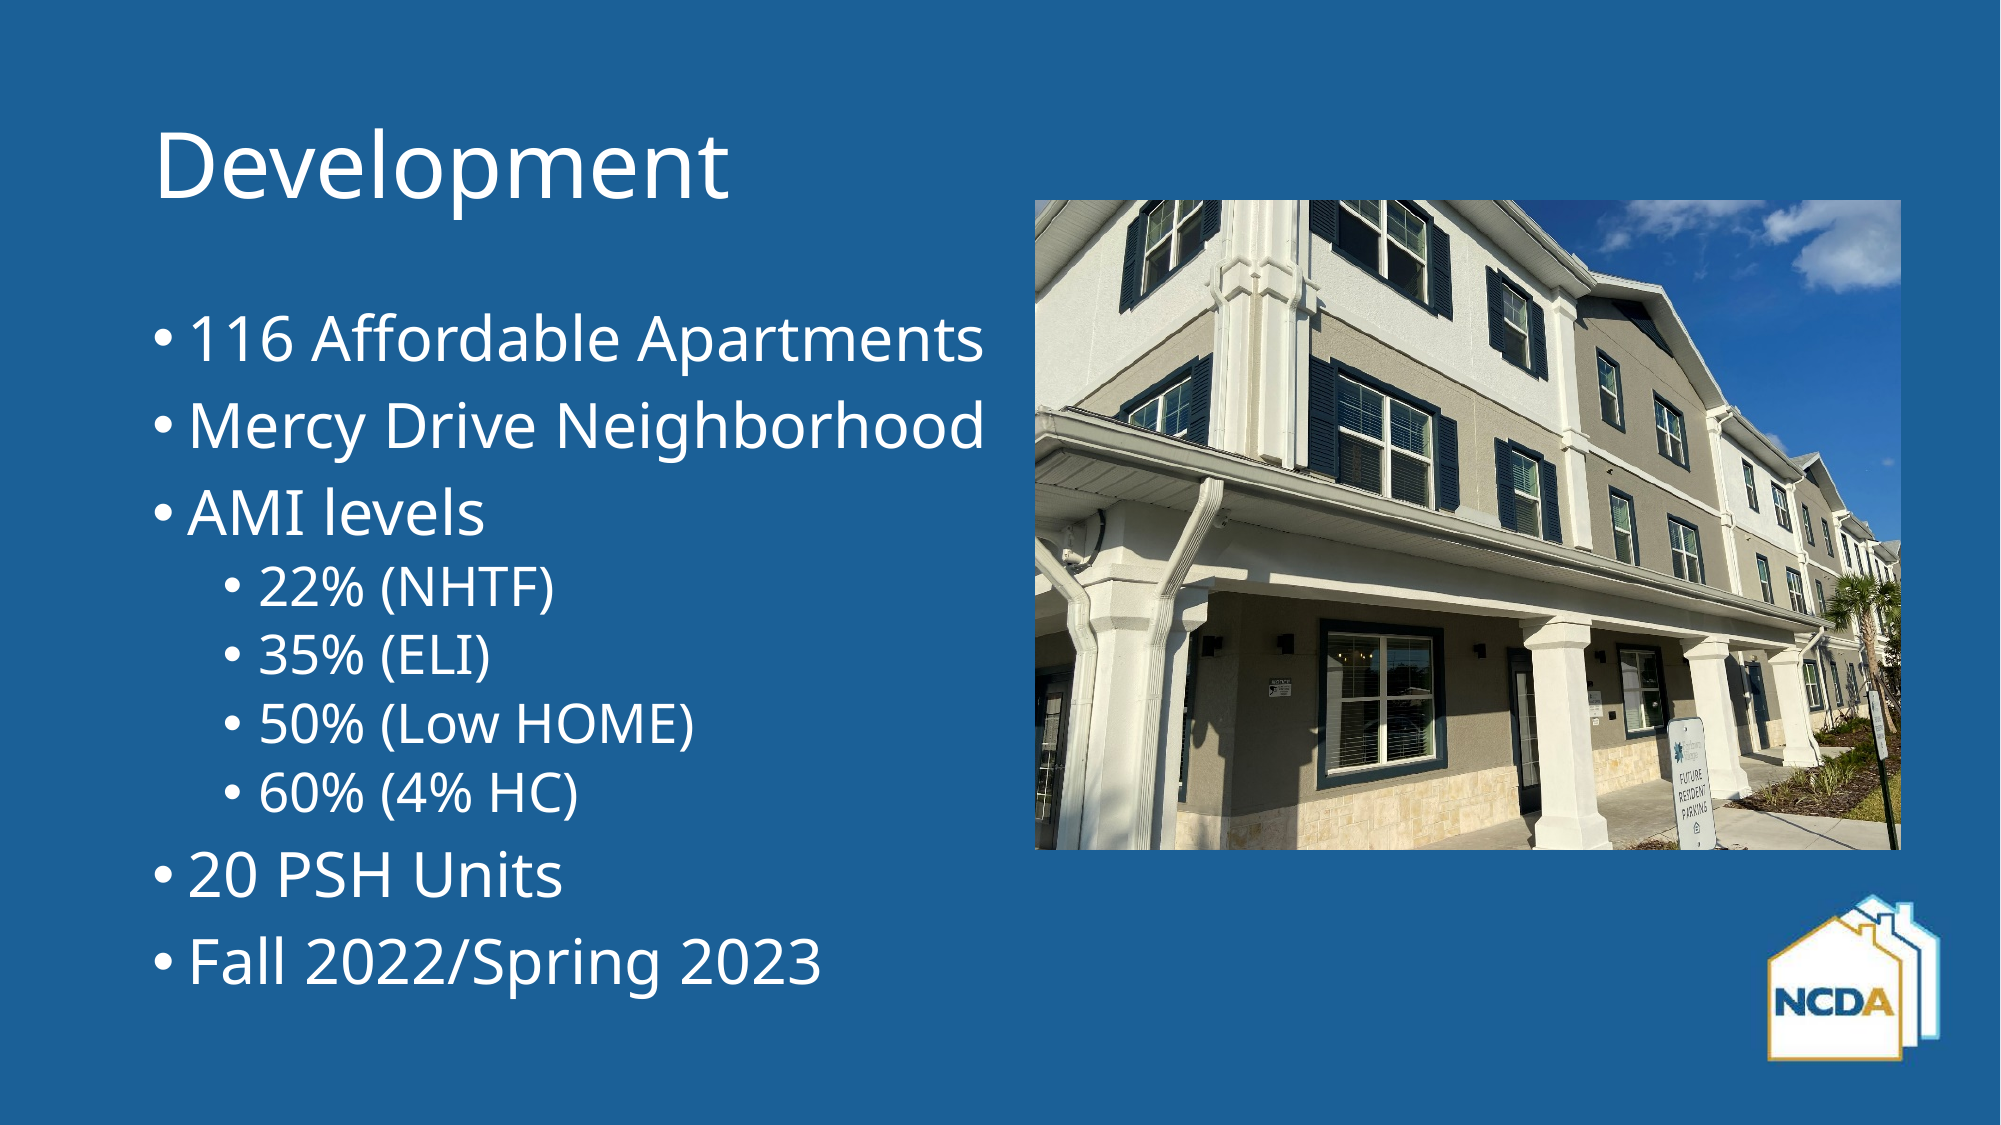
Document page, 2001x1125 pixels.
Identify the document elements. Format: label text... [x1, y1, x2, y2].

list 116 Affordable Apartments Mercy Drive Neighborhood AMI levels 22% (NHTF) 35% (ELI) 50% (Low HOME) 60% (4% HC) 20 PSH Units Fall 2022/Spring 2023 [137, 299, 1863, 1014]
picture [0, 0, 2001, 1125]
title Development [137, 59, 1863, 278]
